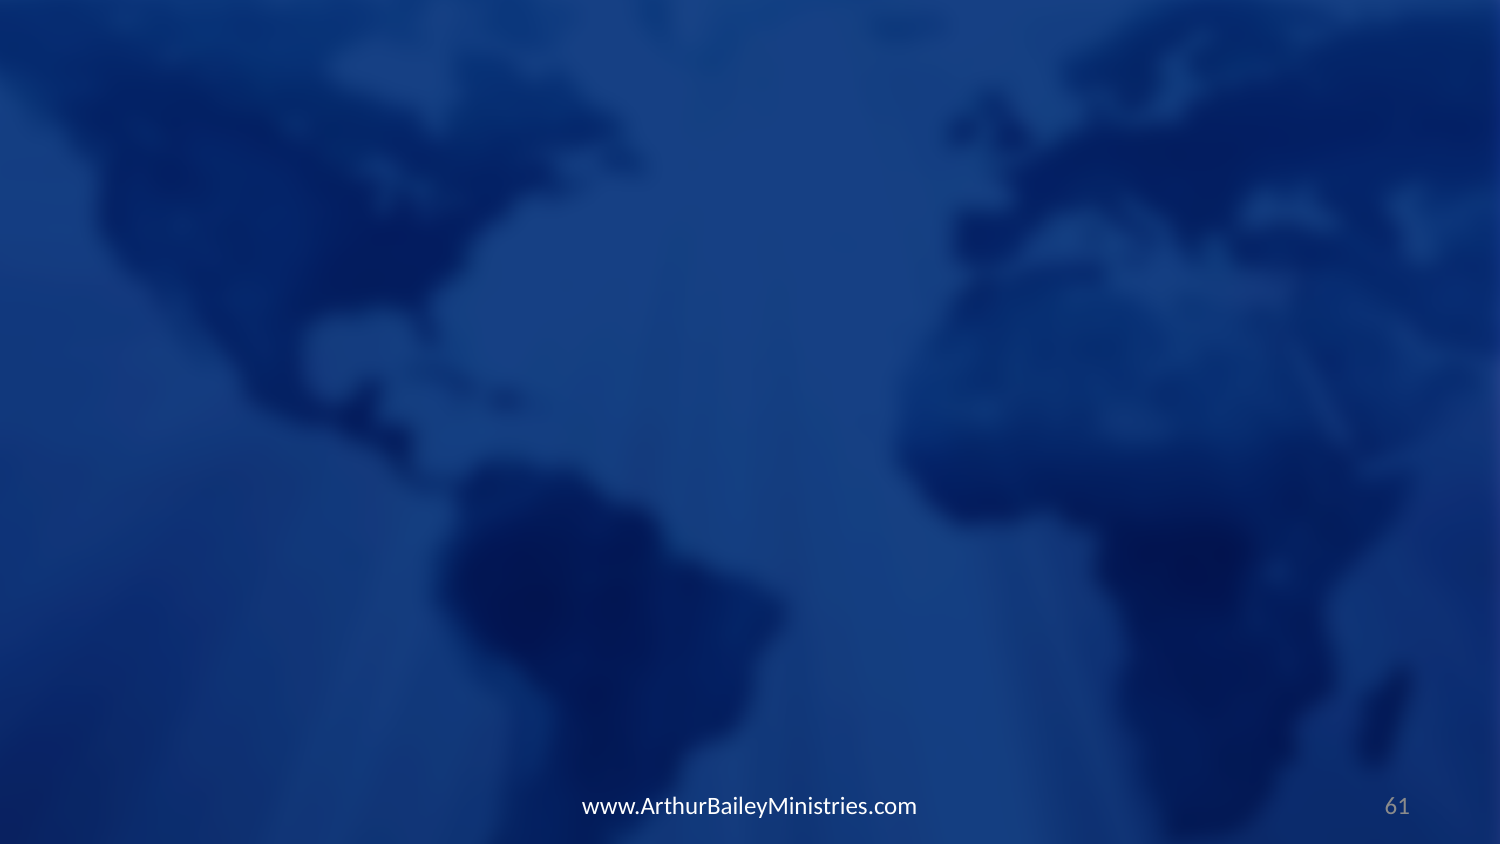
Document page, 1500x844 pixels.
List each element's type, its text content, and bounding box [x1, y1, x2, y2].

picture [0, 0, 1500, 844]
footer www.ArthurBaileyMinistries.com [512, 782, 988, 827]
slide_number 61 [1074, 782, 1425, 827]
